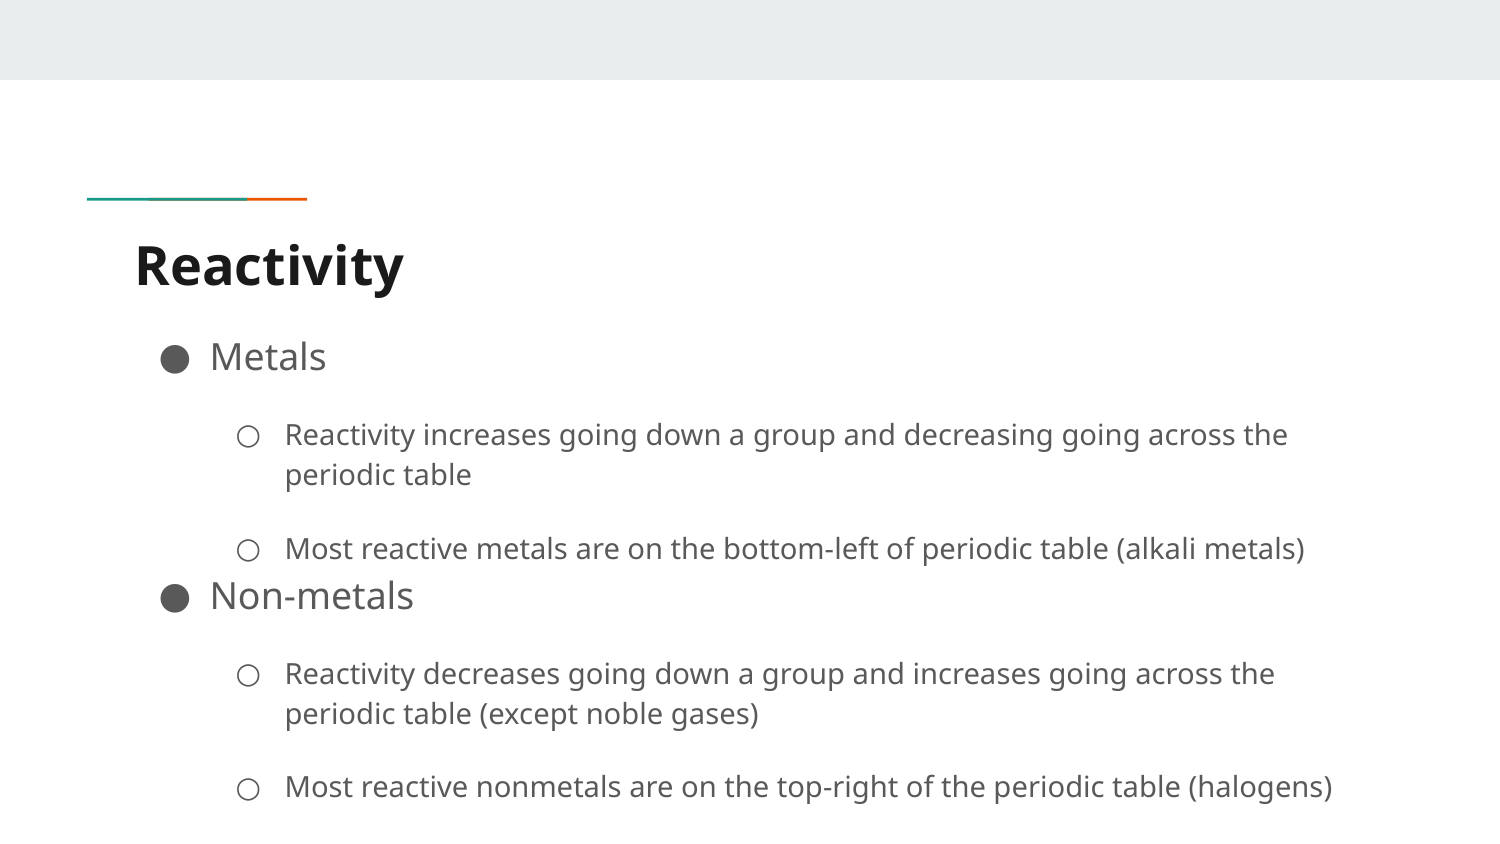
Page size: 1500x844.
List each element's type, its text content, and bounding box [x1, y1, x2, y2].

list Metals Reactivity increases going down a group and decreasing going across the periodic table Most reactive metals are on the bottom-left of periodic table (alkali metals) Non-metals Reactivity decreases going down a group and increases going across the periodic table (except noble gases) Most reactive nonmetals are on the top-right of the periodic table (halogens) [119, 311, 1381, 682]
title Reactivity [119, 216, 1381, 305]
